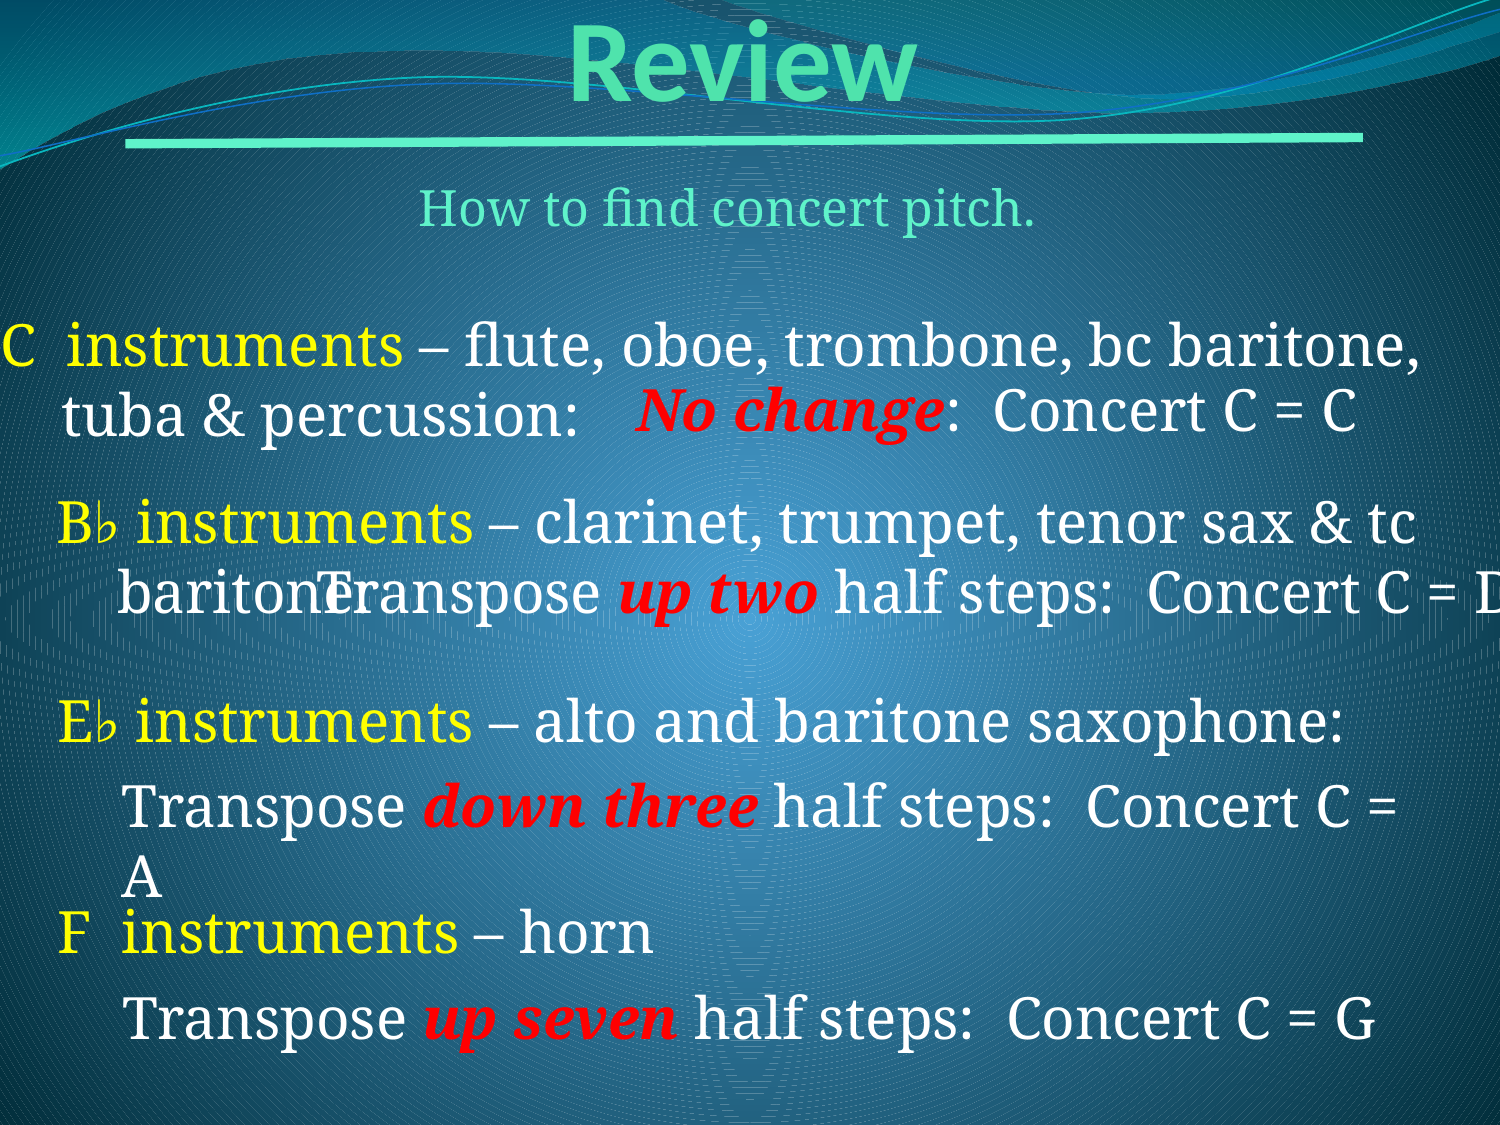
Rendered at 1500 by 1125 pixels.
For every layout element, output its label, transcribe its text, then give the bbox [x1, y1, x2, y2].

text_box Transpose up two half steps: Concert C = D [302, 548, 1500, 633]
text_box C instruments – flute, oboe, trombone, bc baritone, tuba & percussion: [0, 300, 1452, 456]
text_box How to find concert pitch. [404, 168, 1051, 244]
text_box B♭ instruments – clarinet, trumpet, tenor sax & tc baritone: [41, 477, 1500, 633]
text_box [125, 137, 1364, 144]
text_box No change: Concert C = C [621, 365, 1372, 451]
text_box Transpose down three half steps: Concert C = A [107, 762, 1432, 917]
text_box F instruments – horn [42, 887, 1005, 973]
title Review [105, 0, 1381, 125]
text_box Transpose up seven half steps: Concert C = G [107, 973, 1406, 1059]
text_box E♭ instruments – alto and baritone saxophone: [42, 676, 1483, 762]
